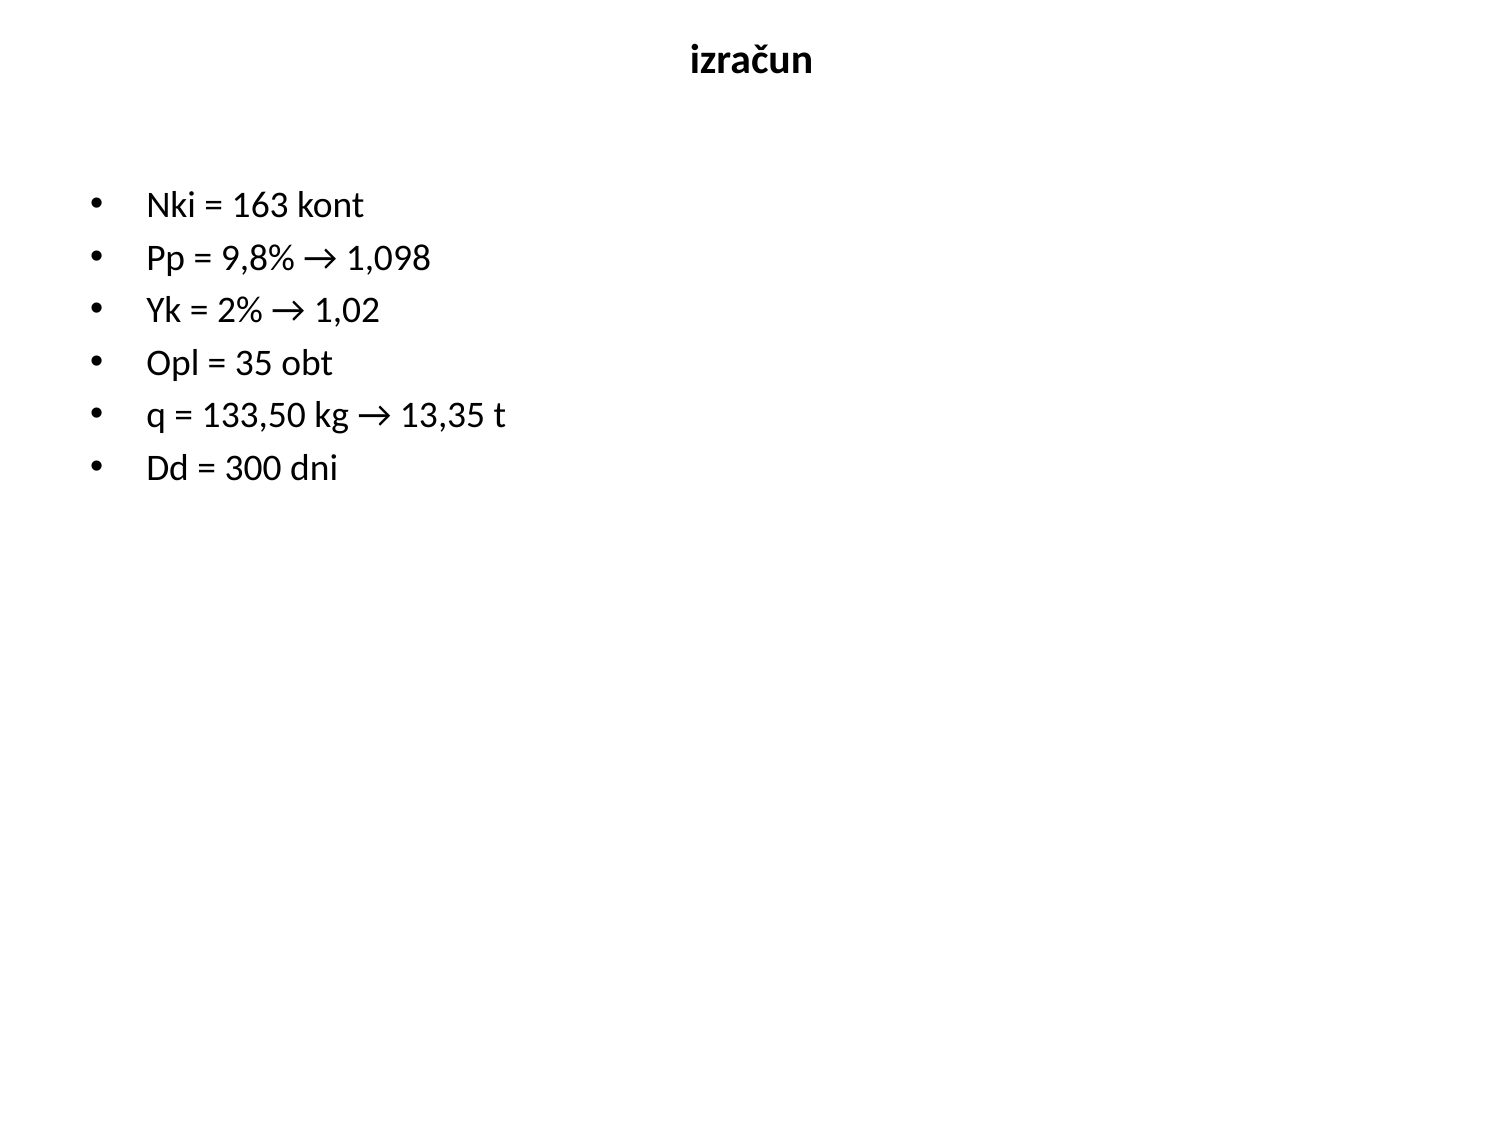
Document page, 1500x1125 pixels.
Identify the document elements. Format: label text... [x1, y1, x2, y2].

title izračun [76, 0, 1427, 114]
